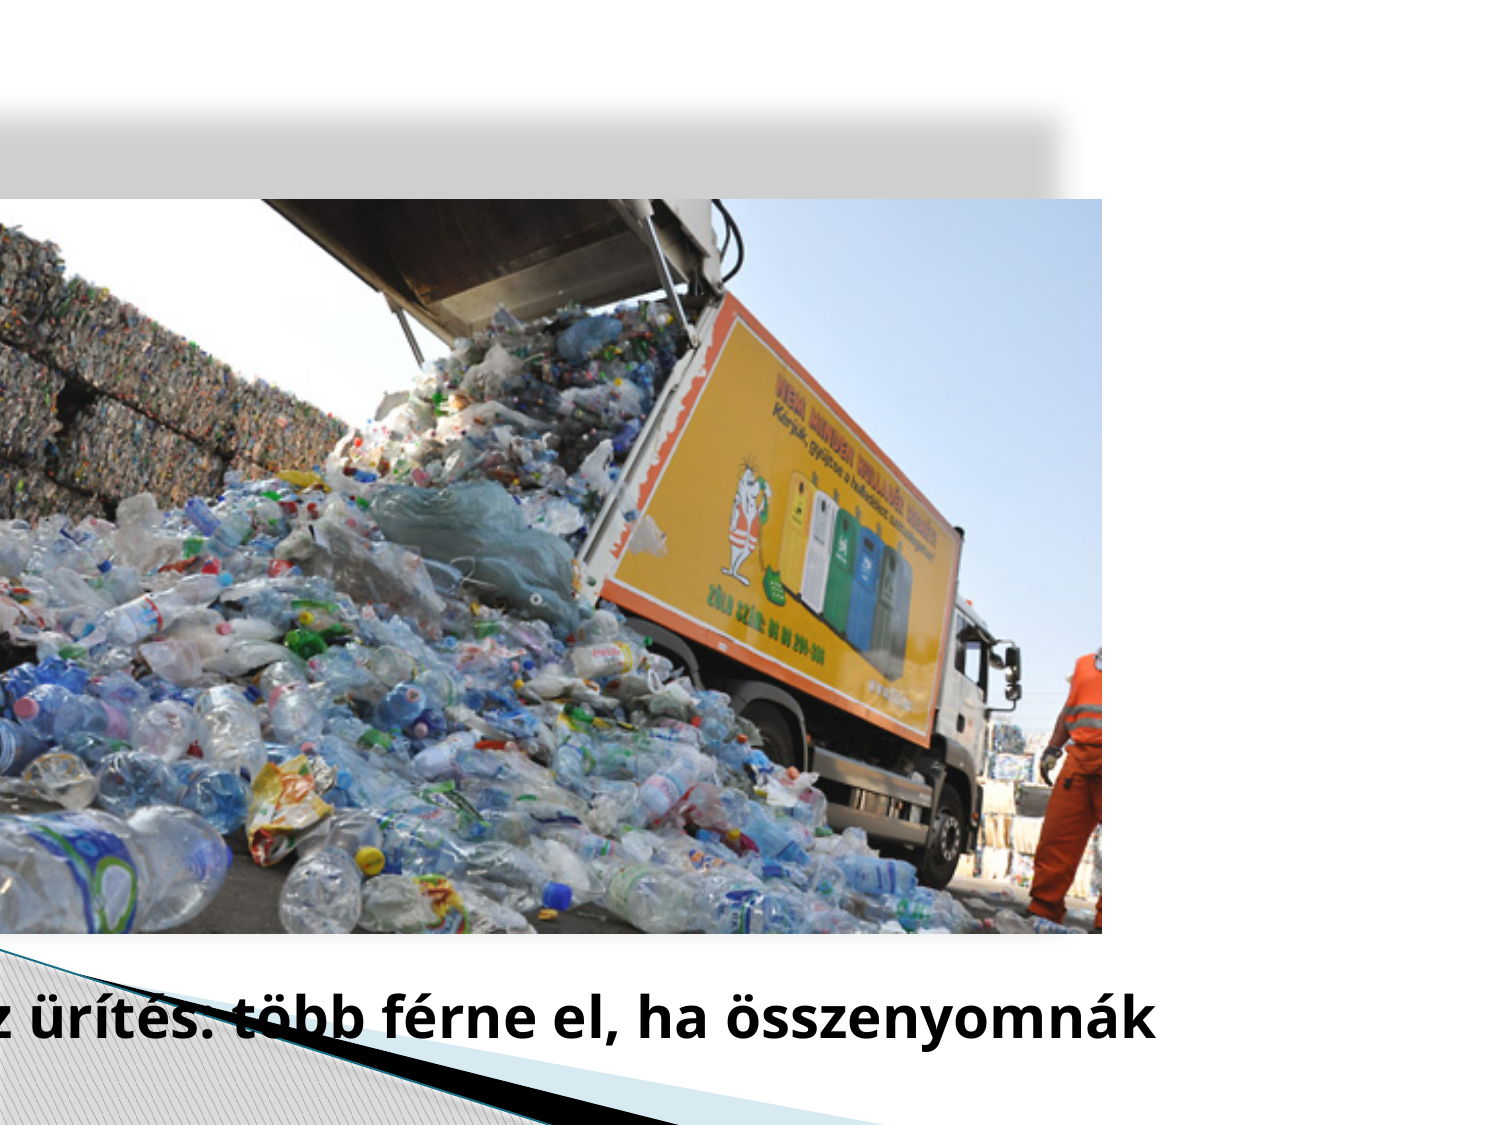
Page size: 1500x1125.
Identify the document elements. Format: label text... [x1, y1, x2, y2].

picture [0, 198, 1102, 934]
text_box Az ürítés: több férne el, ha összenyomnák [0, 972, 1231, 1058]
